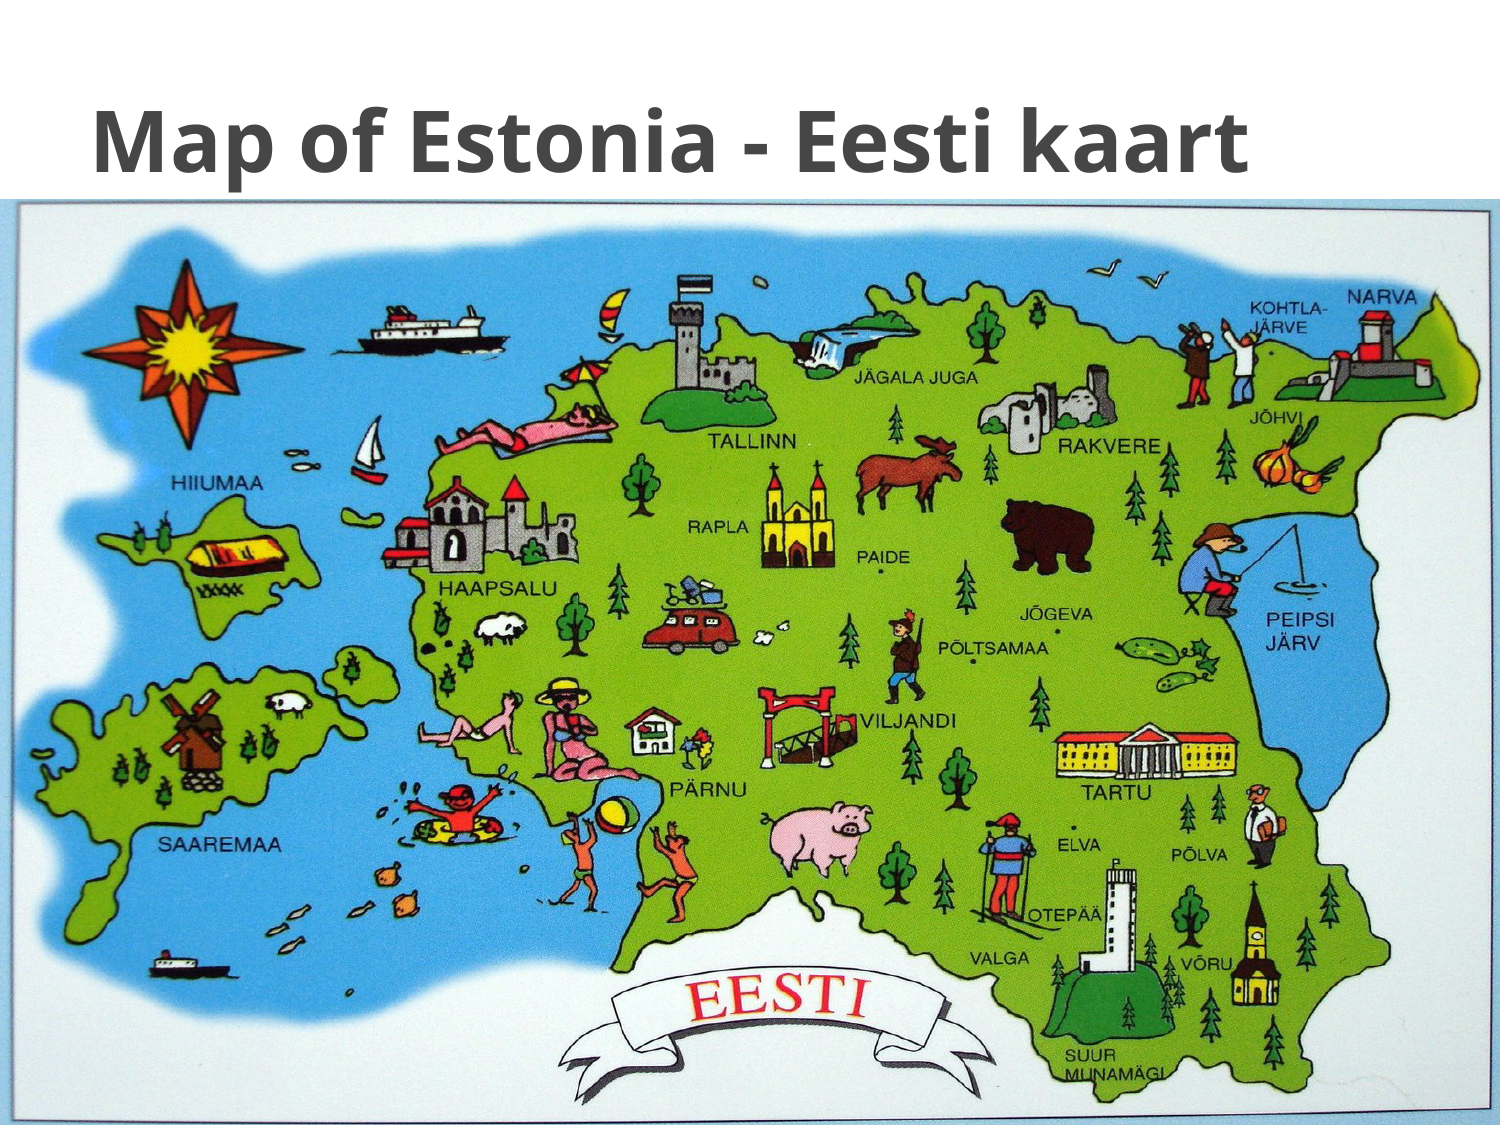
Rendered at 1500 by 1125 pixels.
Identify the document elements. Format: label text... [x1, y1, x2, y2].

title Map of Estonia - Eesti kaart [75, 45, 1425, 198]
picture [0, 198, 1500, 1125]
